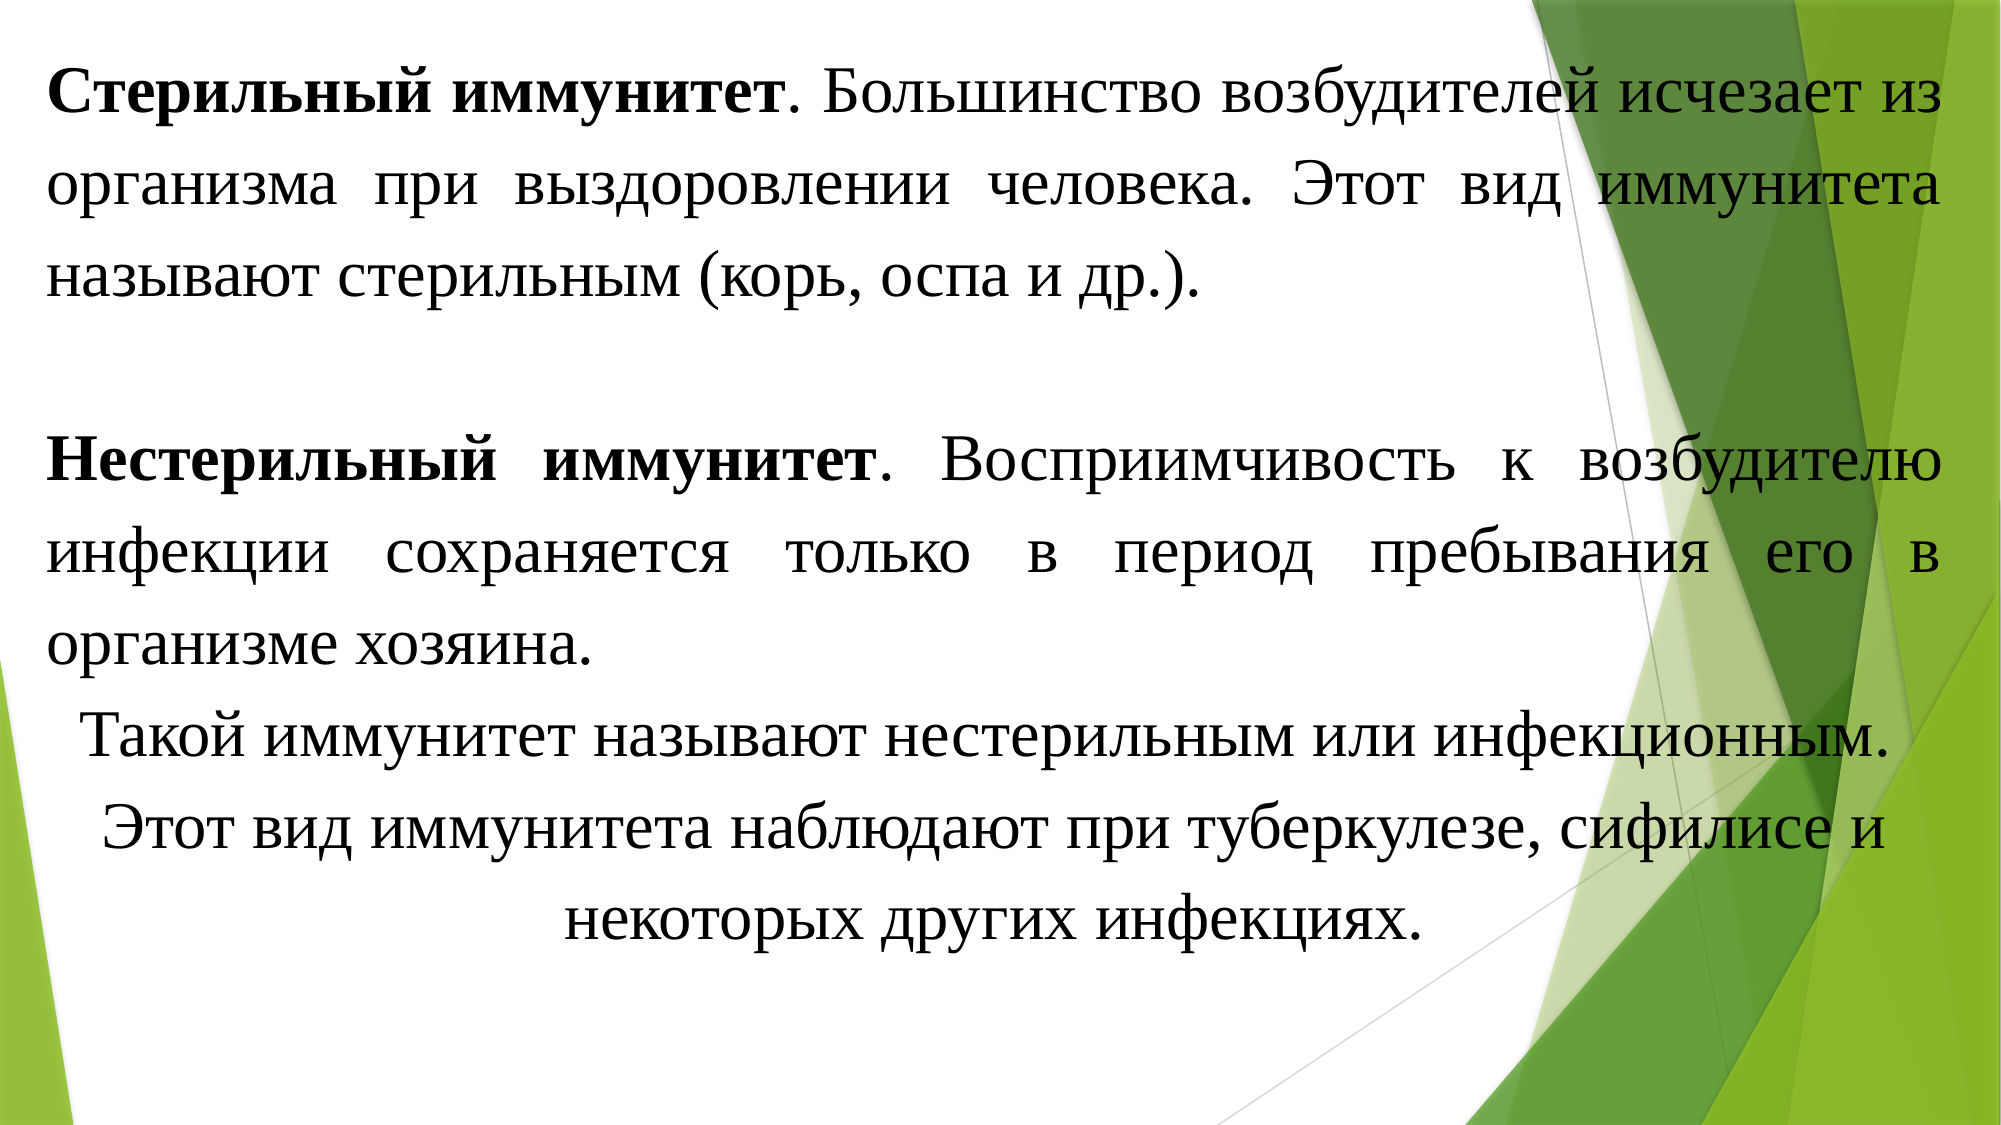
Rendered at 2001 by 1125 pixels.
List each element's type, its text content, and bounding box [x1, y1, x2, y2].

text_box Стерильный иммунитет. Большинство возбудителей ис­чезает из организма при выздоровлении человека. Этот вид иммунитета называют стерильным (корь, оспа и др.). Нестерильный иммунитет. Восприимчивость к возбуди­телю инфекции сохраняется только в период пребывания его в организме хозяина. Такой иммунитет называют нестерильным или инфекционным. Этот вид иммунитета наблюдают при туберкулезе, сифилисе и некоторых дру­гих инфекциях. [31, 26, 1959, 961]
